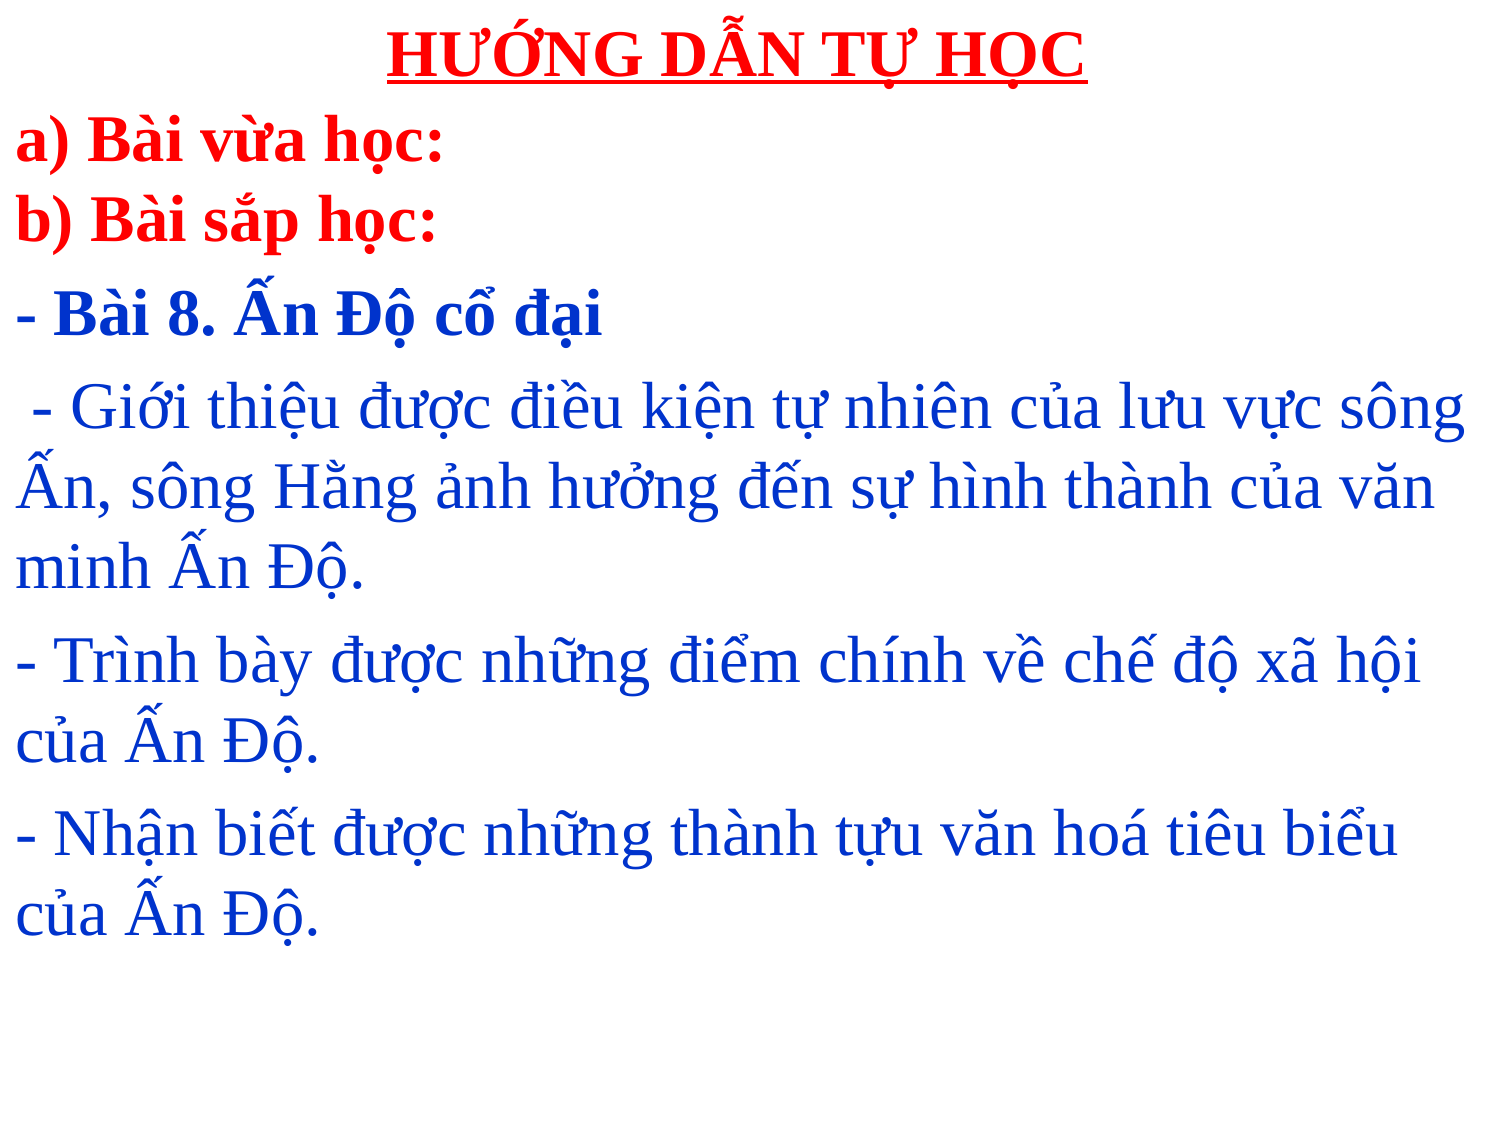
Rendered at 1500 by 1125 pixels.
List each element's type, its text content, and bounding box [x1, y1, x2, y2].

title HƯỚNG DẪN TỰ HỌC [62, 0, 1413, 87]
list a) Bài vừa học: b) Bài sắp học: - Bài 8. Ấn Độ cổ đại - Giới thiệu được điều kiện tự nhiên của lưu vực sông Ấn, sông Hằng ảnh hưởng đến sự hình thành của văn minh Ấn Độ. - Trình bày được những điểm chính về chế độ xã hội của Ấn Độ. - Nhận biết được những thành tựu văn hoá tiêu biểu của Ấn Độ. [0, 87, 1500, 1125]
